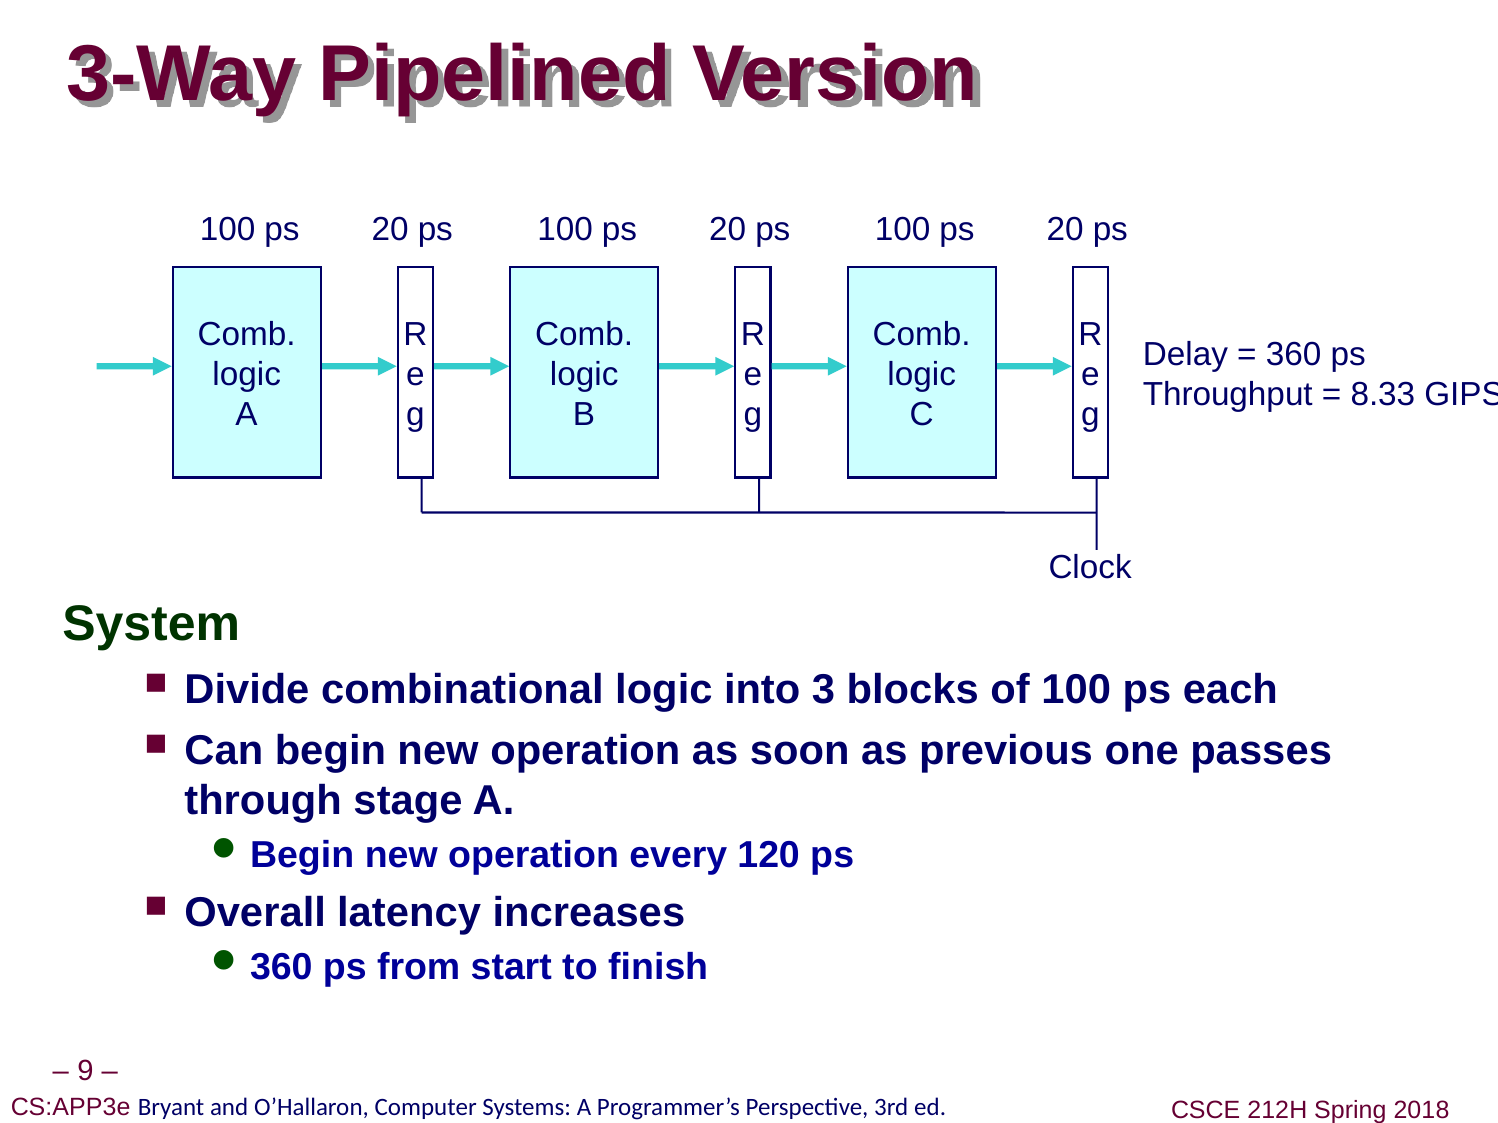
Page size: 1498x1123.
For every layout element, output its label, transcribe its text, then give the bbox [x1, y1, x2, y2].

list System Divide combinational logic into 3 blocks of 100 ps each Can begin new operation as soon as previous one passes through stage A. Begin new operation every 120 ps Overall latency increases 360 ps from start to finish [47, 587, 1409, 1056]
title 3-Way Pipelined Version [66, 11, 1495, 140]
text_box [96, 199, 1498, 593]
